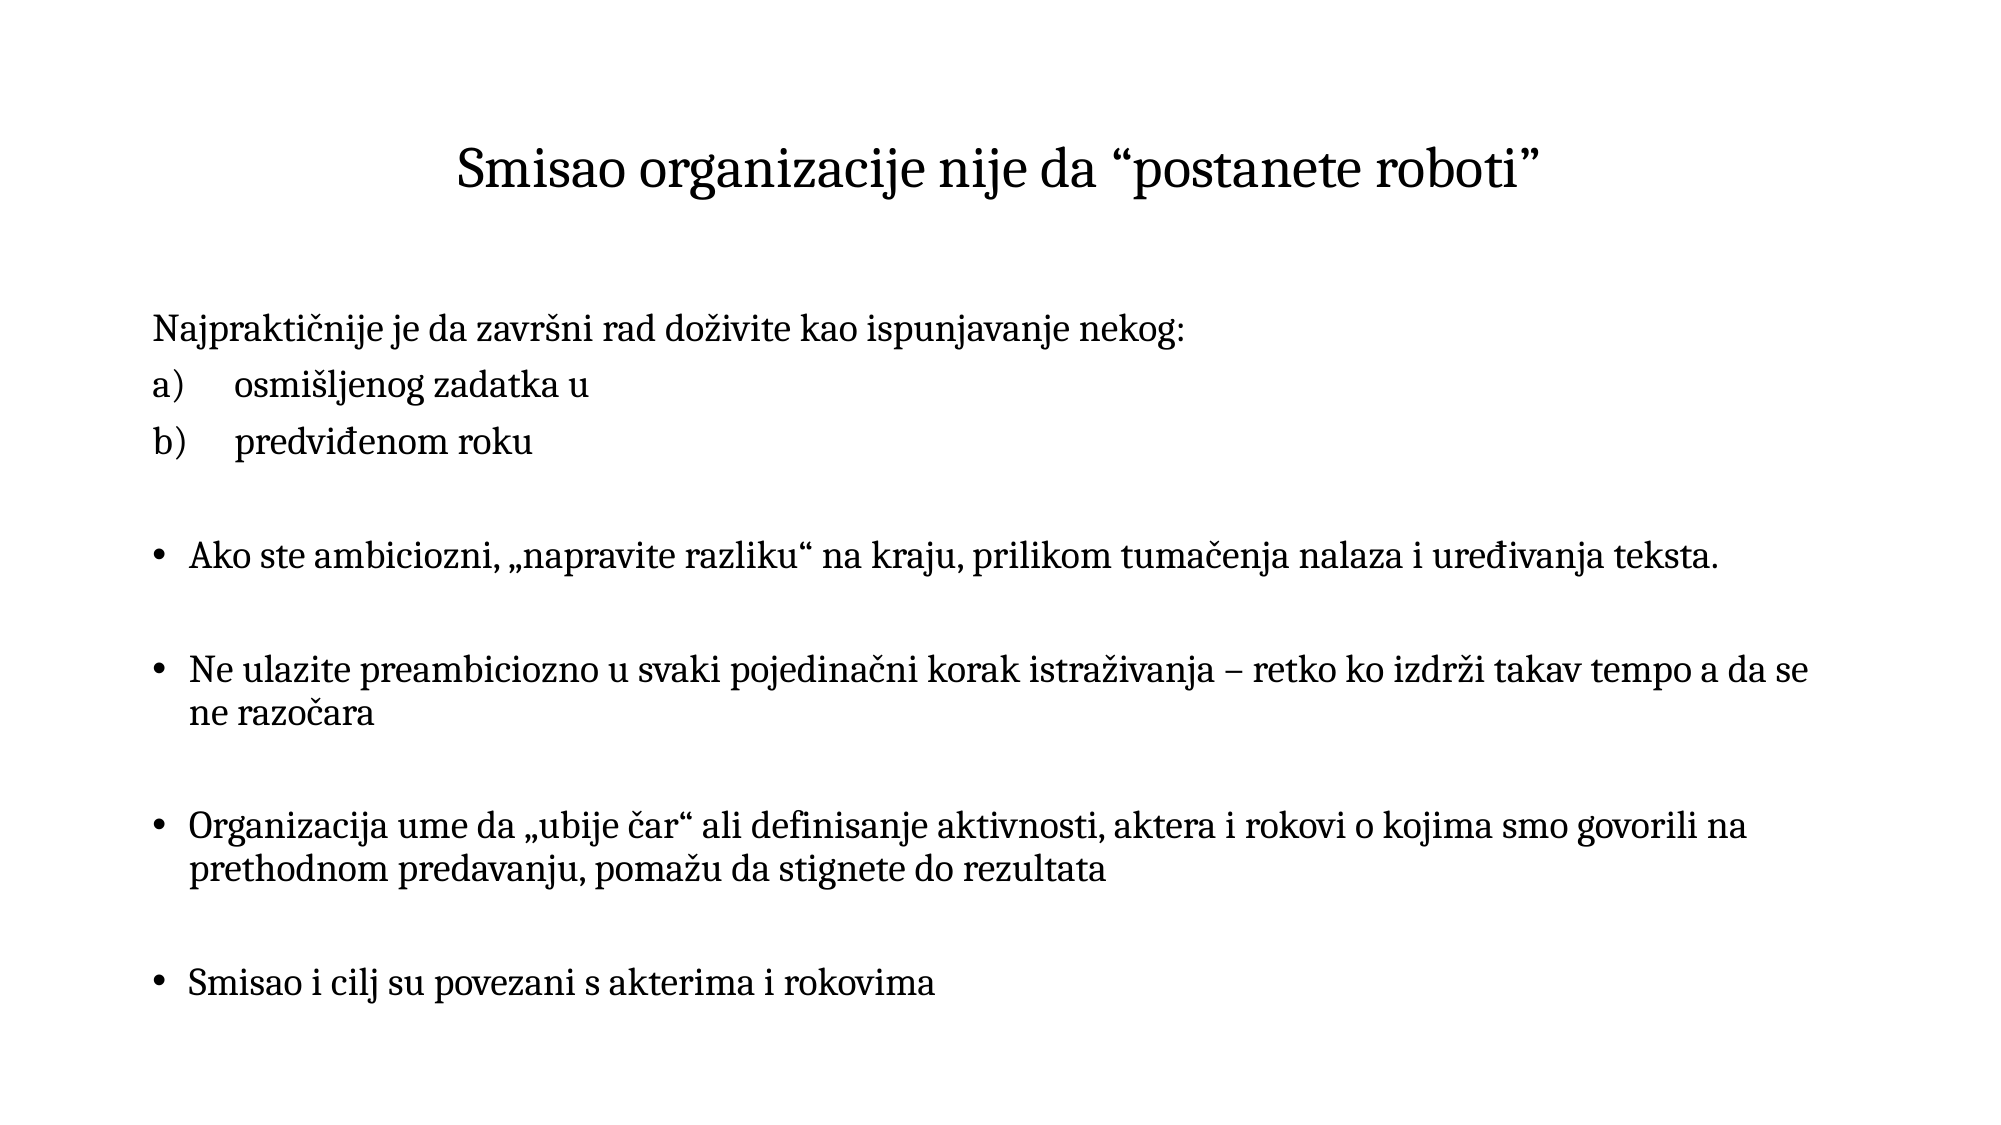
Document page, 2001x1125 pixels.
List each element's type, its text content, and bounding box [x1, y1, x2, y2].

title Smisao organizacije nije da “postanete roboti” [137, 59, 1863, 278]
list Najpraktičnije je da završni rad doživite kao ispunjavanje nekog: osmišljenog zadatka u predviđenom roku Ako ste ambiciozni, „napravite razliku“ na kraju, prilikom tumačenja nalaza i uređivanja teksta. Ne ulazite preambiciozno u svaki pojedinačni korak istraživanja – retko ko izdrži takav tempo a da se ne razočara Organizacija ume da „ubije čar“ ali definisanje aktivnosti, aktera i rokovi o kojima smo govorili na prethodnom predavanju, pomažu da stignete do rezultata Smisao i cilj su povezani s akterima i rokovima [137, 299, 1863, 1014]
